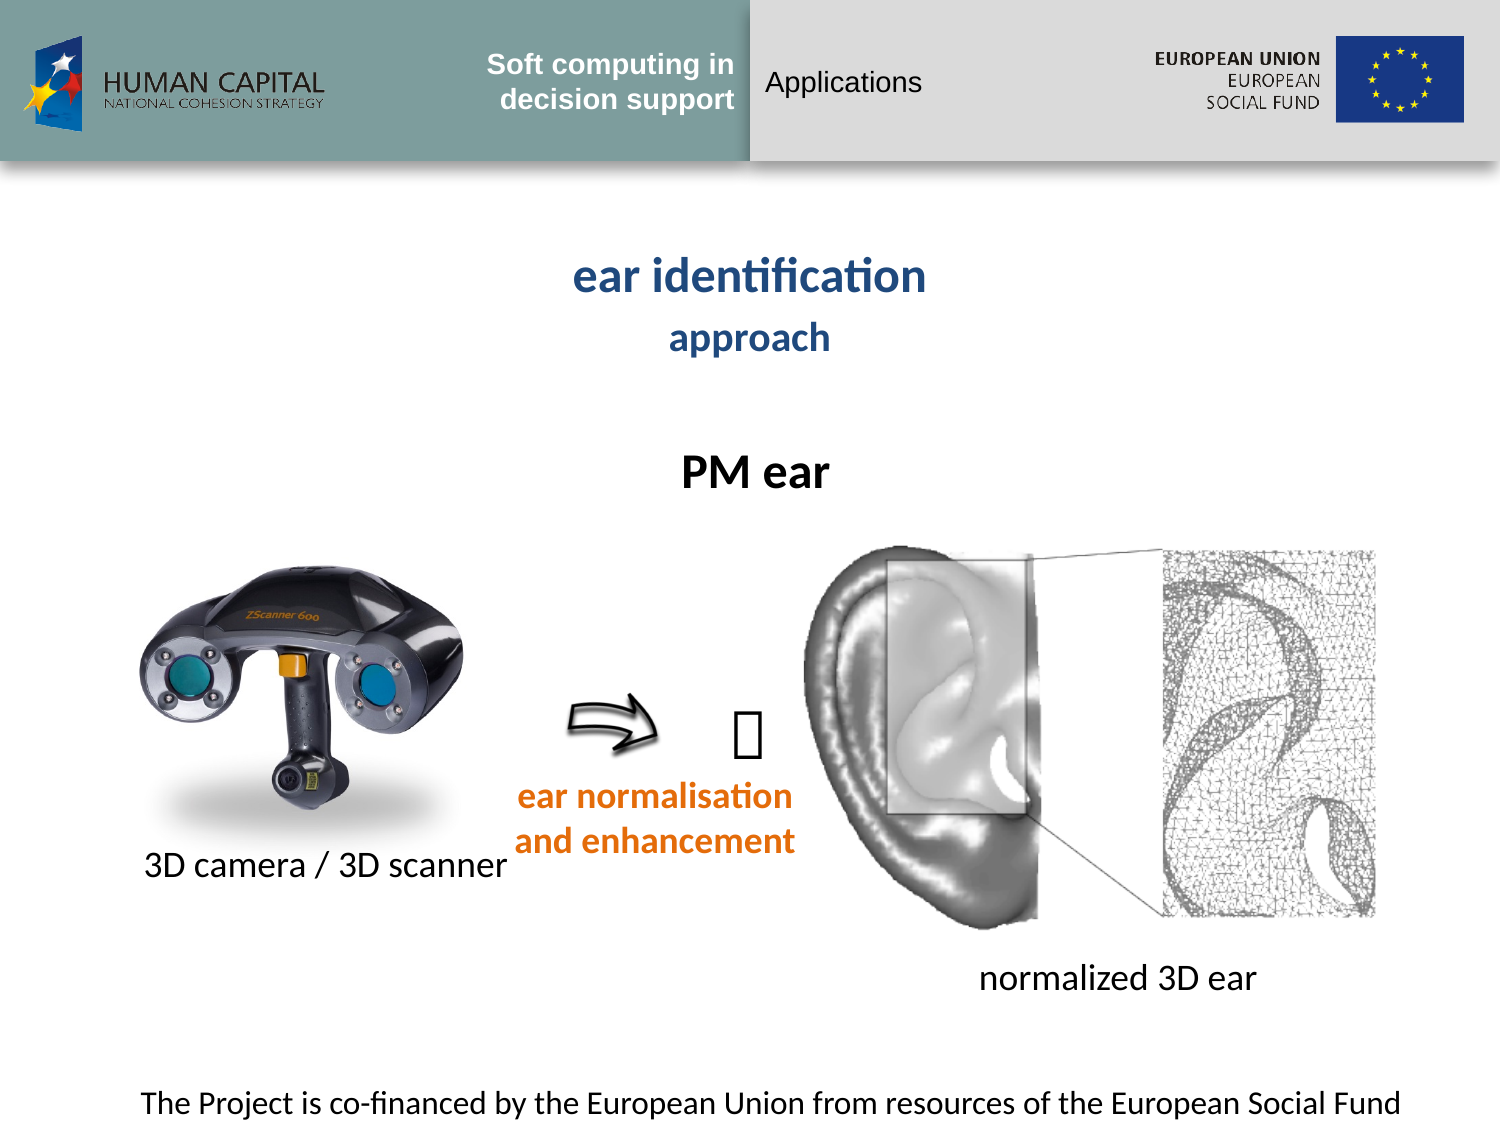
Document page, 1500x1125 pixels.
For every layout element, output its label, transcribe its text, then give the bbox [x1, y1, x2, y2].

text_box normalized 3D ear [964, 963, 1273, 1006]
title Soft computing in decision support [0, 0, 750, 161]
picture [562, 688, 665, 764]
picture [95, 513, 512, 889]
text_box approach [653, 302, 847, 368]
picture [1154, 36, 1465, 123]
picture [15, 23, 326, 133]
text_box ear normalisation and enhancement [517, 764, 784, 869]
text_box ear identification [557, 235, 943, 311]
text_box  [714, 685, 776, 781]
text_box PM ear [666, 430, 846, 506]
text_box The Project is co-financed by the European Union from resources of the European Social Fund [125, 1073, 1418, 1125]
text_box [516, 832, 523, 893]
picture [789, 513, 1390, 954]
list Applications [750, 0, 1500, 161]
